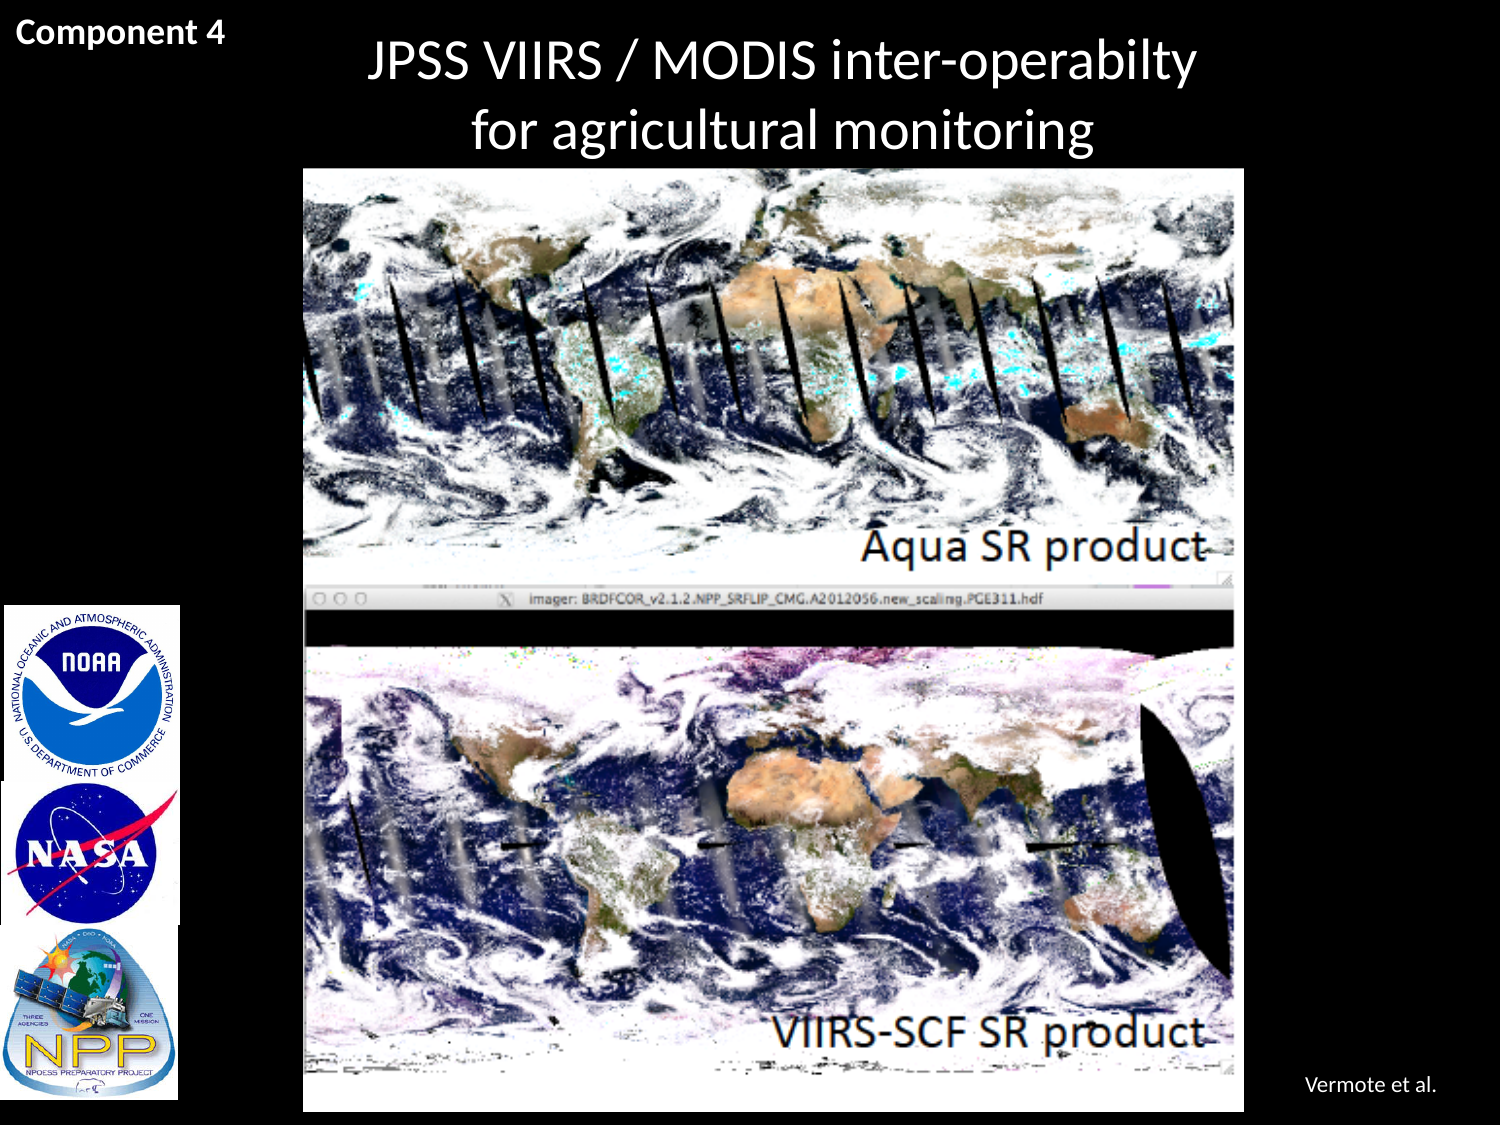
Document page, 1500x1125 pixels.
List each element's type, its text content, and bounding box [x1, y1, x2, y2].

picture [0, 605, 180, 1100]
text_box Component 4 [1, 0, 250, 60]
text_box JPSS VIIRS / MODIS inter-operabilty for agricultural monitoring [4, 13, 1500, 169]
picture [303, 97, 1244, 1112]
text_box Vermote et al. [1290, 1043, 1472, 1109]
